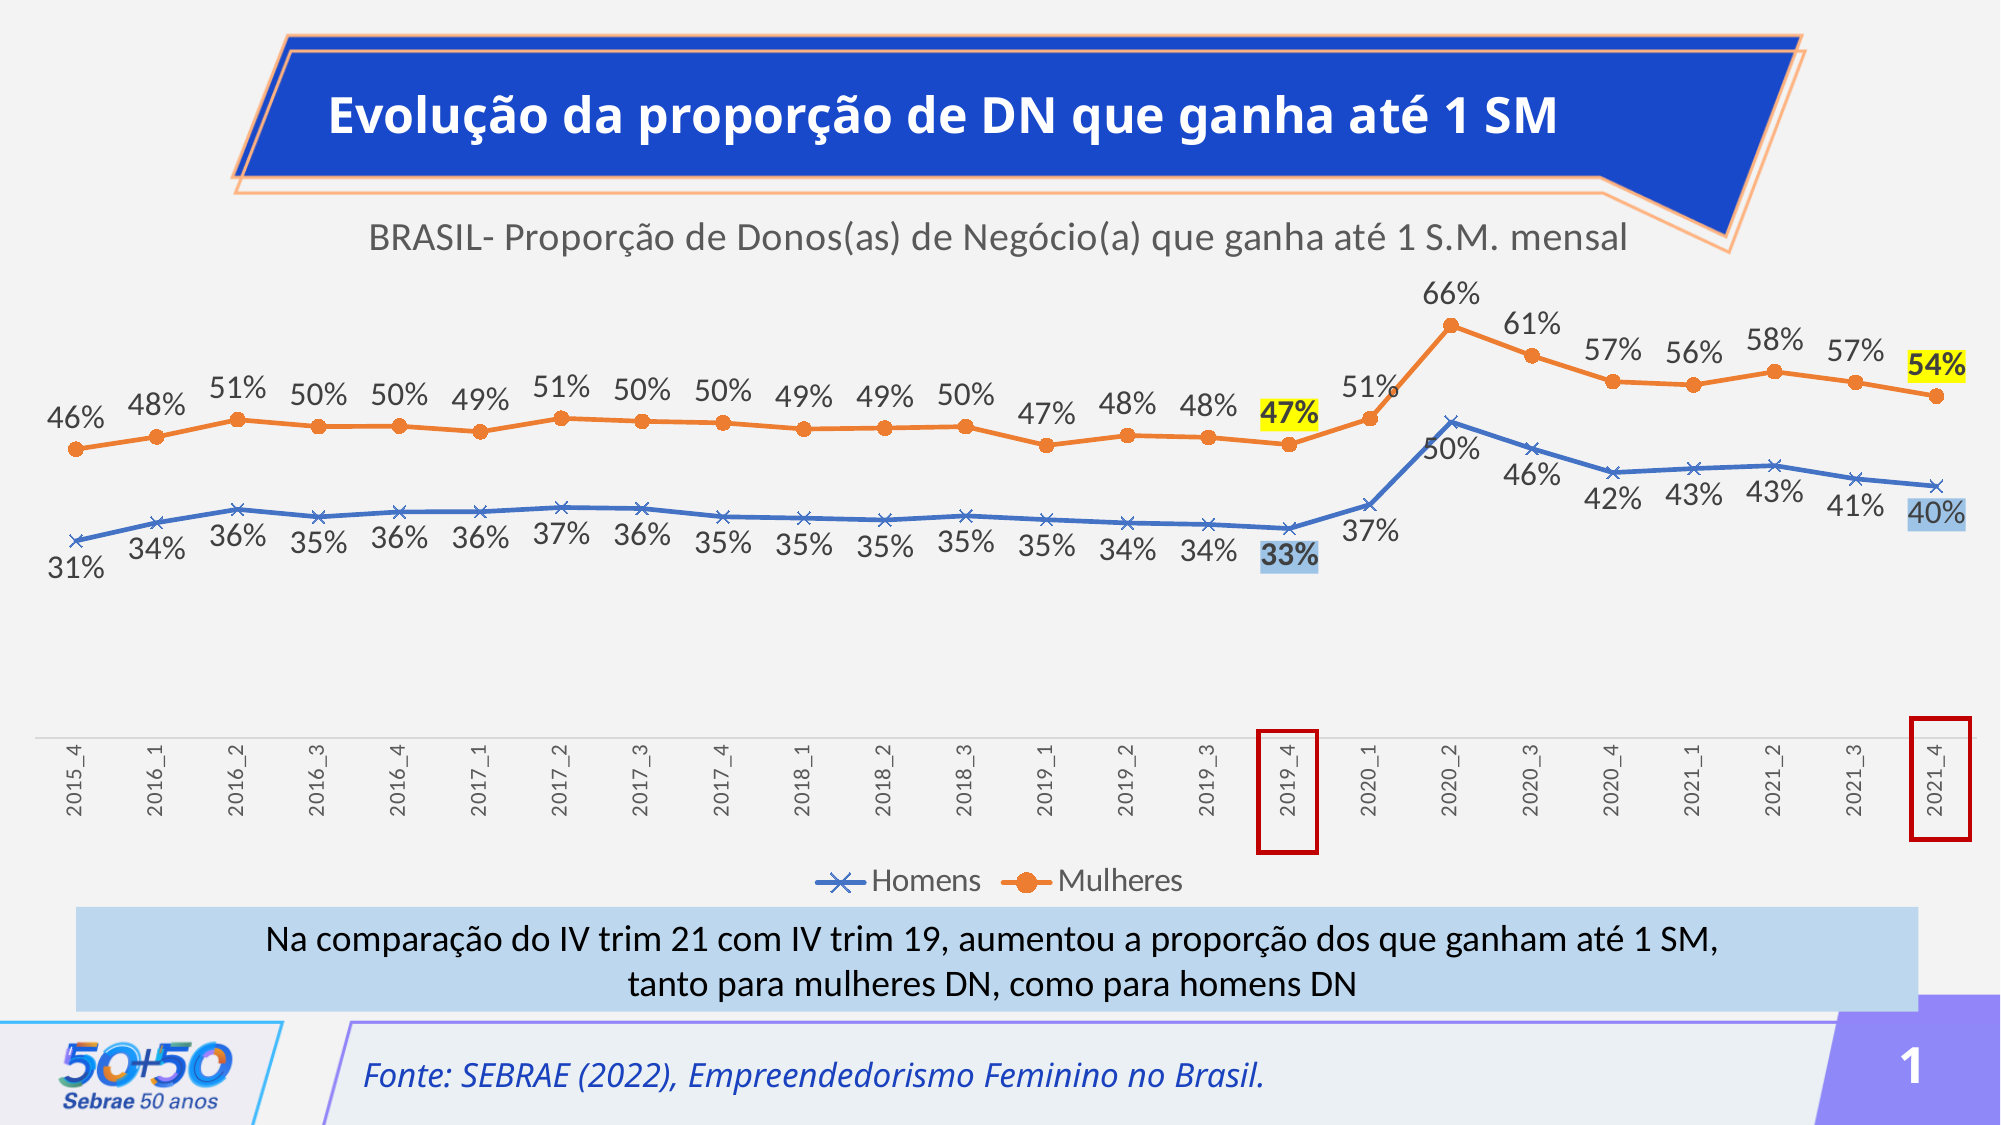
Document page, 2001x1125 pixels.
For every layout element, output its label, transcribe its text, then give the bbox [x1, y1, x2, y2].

chart [0, 184, 2000, 906]
text_box Na comparação do IV trim 21 com IV trim 19, aumentou a proporção dos que ganham até 1 SM, tanto para mulheres DN, como para homens DN [76, 906, 1919, 1012]
text_box Evolução da proporção de DN que ganha até 1 SM [312, 75, 1884, 151]
text_box Fonte: SEBRAE (2022), Empreendedorismo Feminino no Brasil. [347, 1044, 1791, 1105]
text_box 1 [1883, 1026, 1954, 1090]
picture [0, 0, 2001, 1125]
